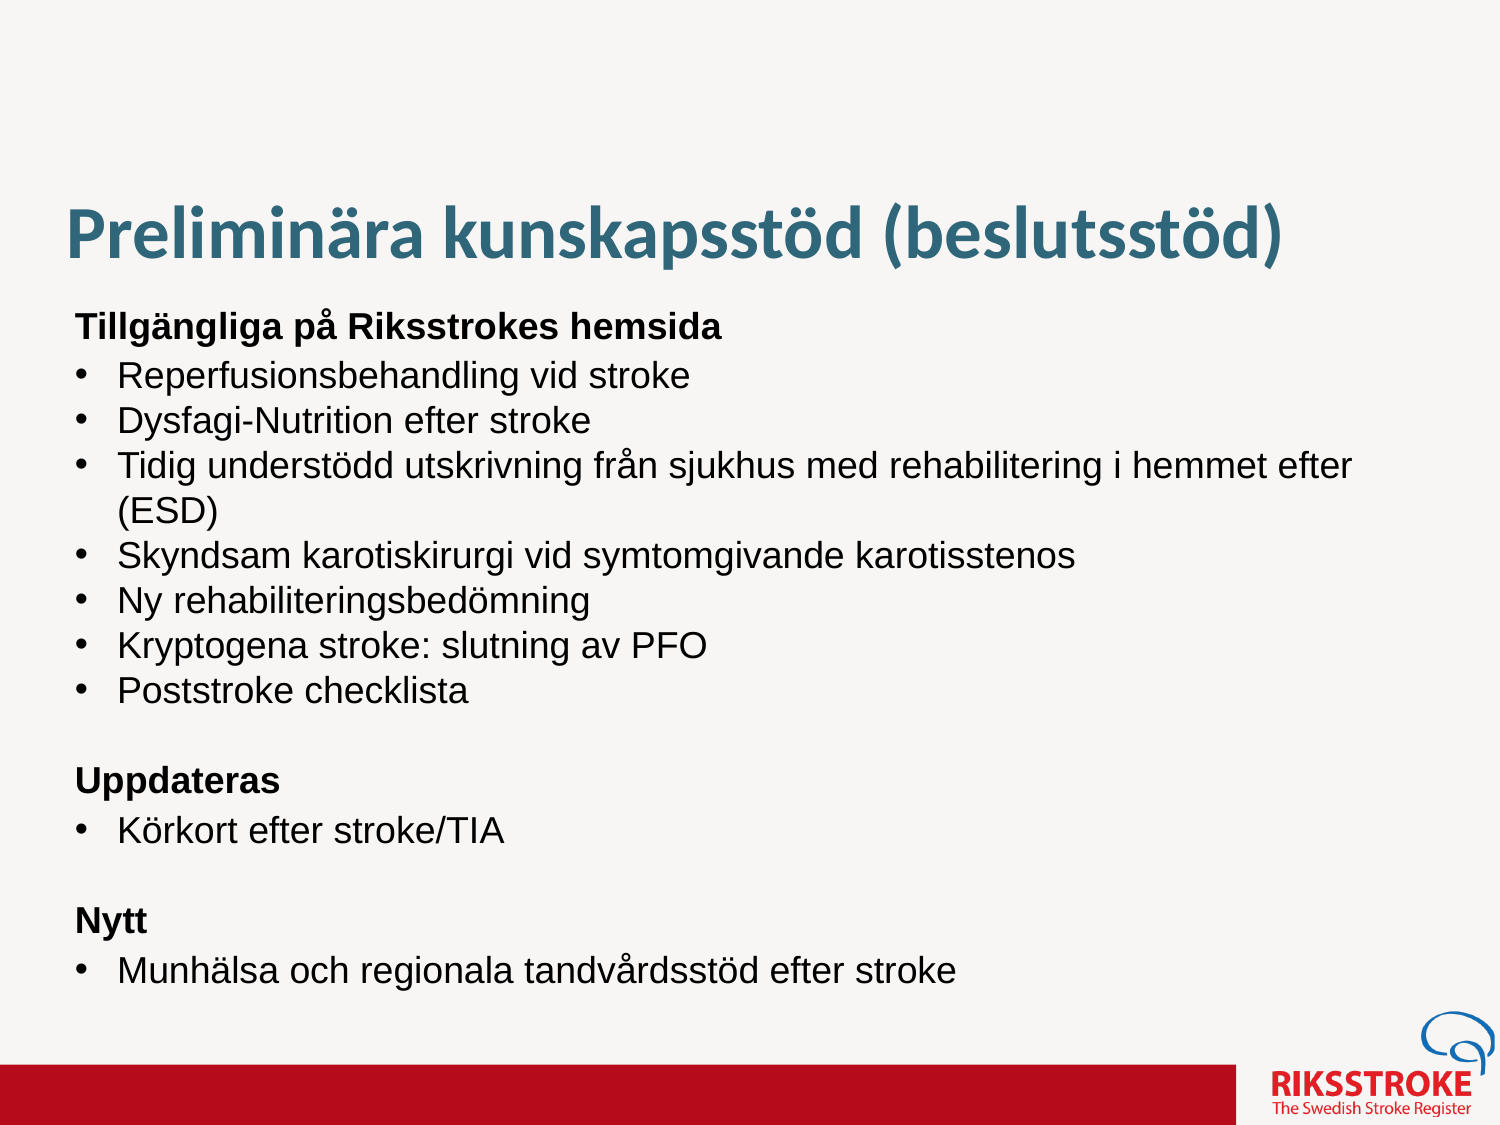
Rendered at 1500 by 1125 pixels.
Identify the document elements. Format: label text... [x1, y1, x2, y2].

text_box Tillgängliga på Riksstrokes hemsida Reperfusionsbehandling vid stroke Dysfagi-Nutrition efter stroke Tidig understödd utskrivning från sjukhus med rehabilitering i hemmet efter (ESD) Skyndsam karotiskirurgi vid symtomgivande karotisstenos Ny rehabiliteringsbedömning Kryptogena stroke: slutning av PFO Poststroke checklista Uppdateras Körkort efter stroke/TIA Nytt Munhälsa och regionala tandvårdsstöd efter stroke [60, 294, 1469, 998]
title Preliminära kunskapsstöd (beslutsstöd) [51, 167, 1387, 282]
